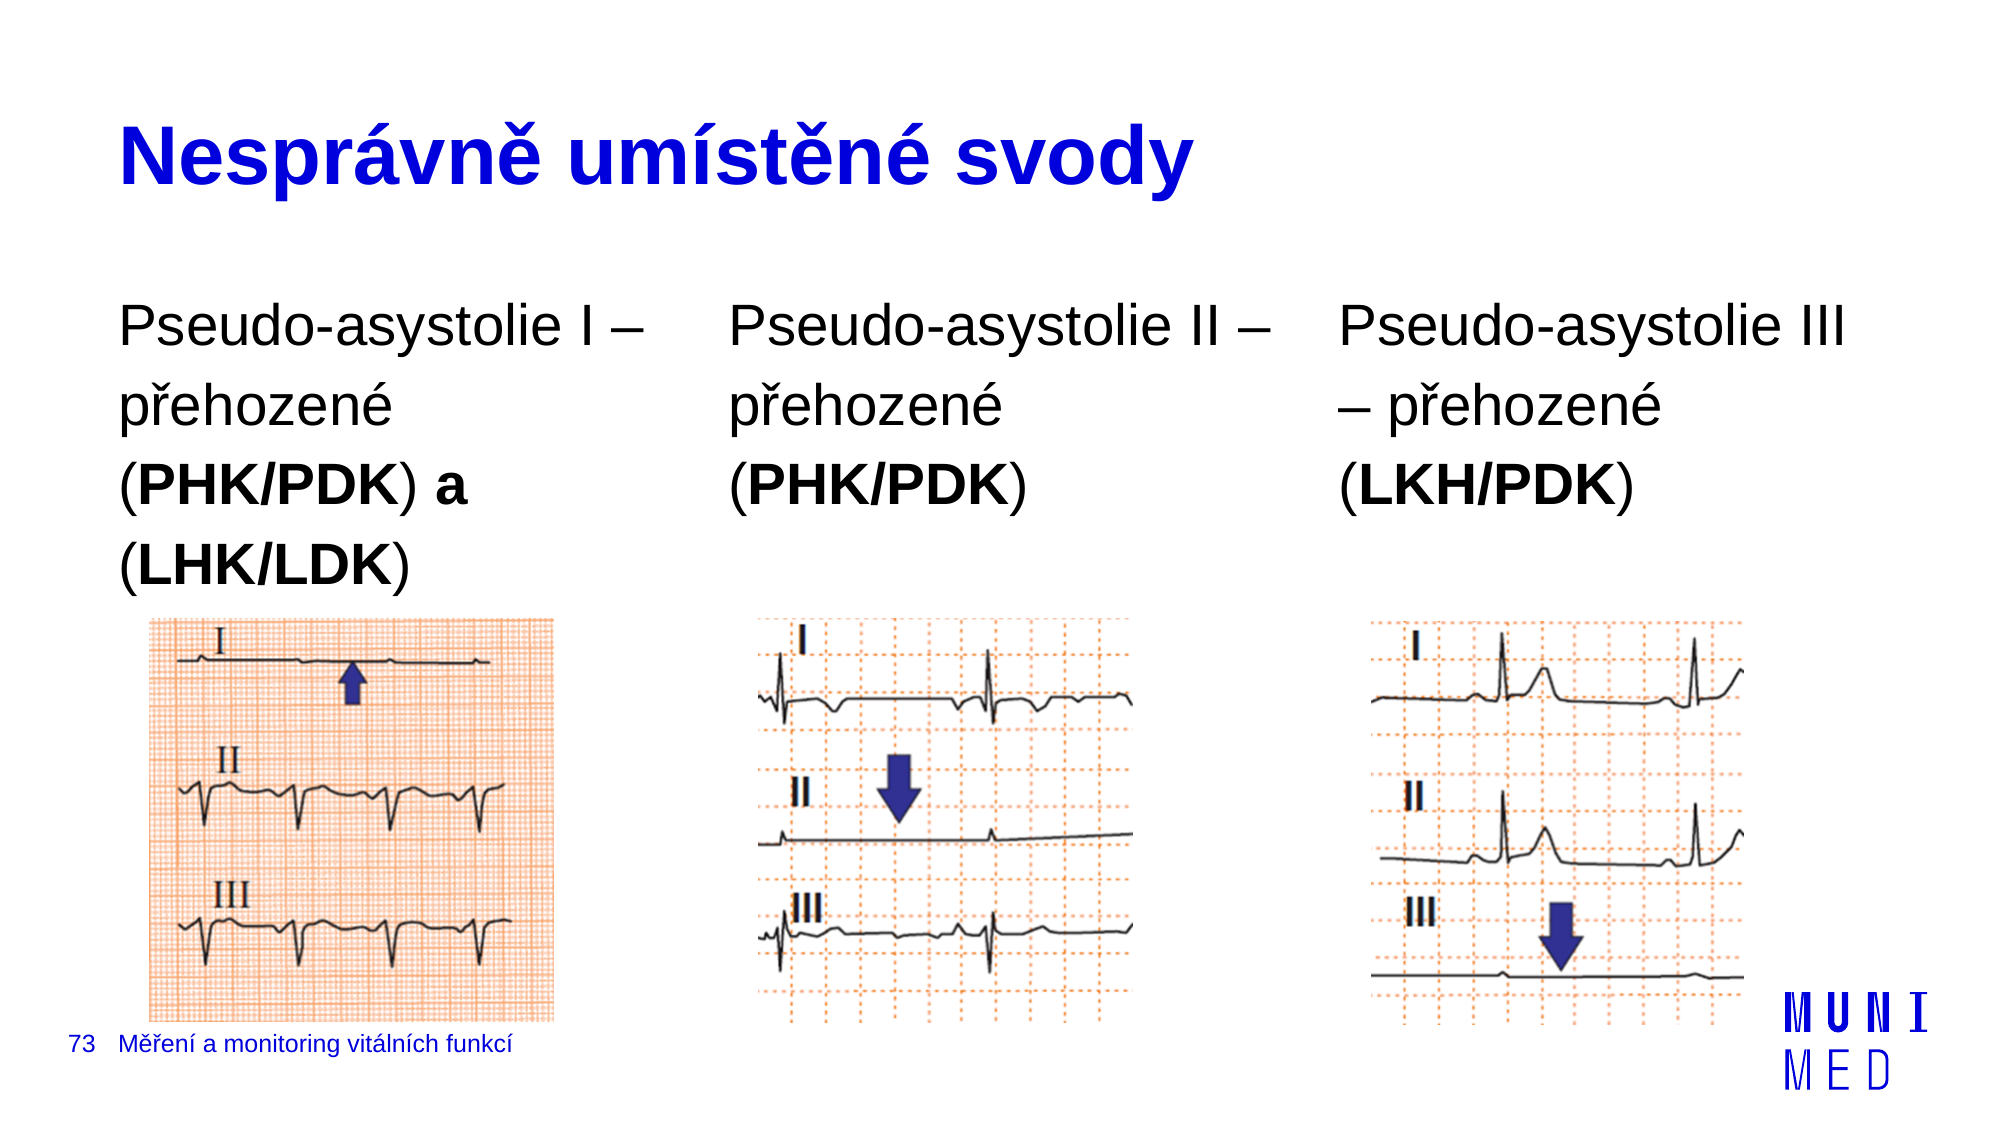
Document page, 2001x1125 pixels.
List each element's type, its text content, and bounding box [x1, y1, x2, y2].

list Pseudo-asystolie I – přehozené (PHK/PDK) a (LHK/LDK) [118, 277, 662, 644]
picture [1371, 621, 1745, 1026]
title Nesprávně umístěné svody [118, 118, 1883, 193]
list Pseudo-asystolie II – přehozené (PHK/PDK) [728, 277, 1272, 644]
list Pseudo-asystolie III – přehozené (LKH/PDK) [1338, 277, 1882, 644]
picture [758, 618, 1134, 1023]
footer Měření a monitoring vitálních funkcí [118, 1021, 1418, 1063]
picture [149, 618, 554, 1022]
slide_number 73 [67, 1021, 110, 1063]
